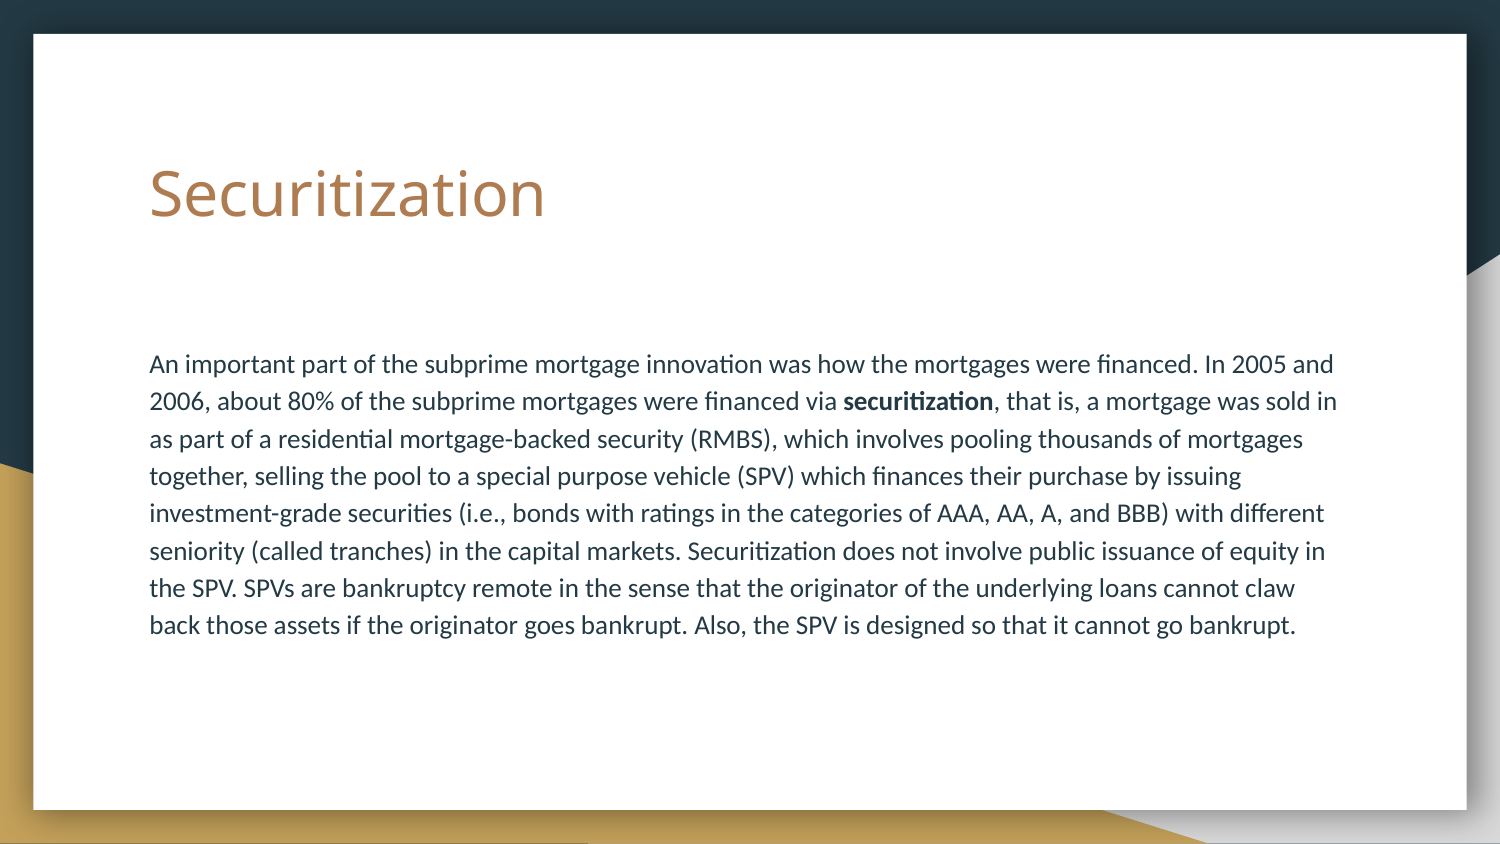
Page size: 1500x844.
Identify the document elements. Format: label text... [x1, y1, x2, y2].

title Securitization [134, 138, 1366, 296]
list An important part of the subprime mortgage innovation was how the mortgages were financed. In 2005 and 2006, about 80% of the subprime mortgages were financed via securitization, that is, a mortgage was sold in as part of a residential mortgage-backed security (RMBS), which involves pooling thousands of mortgages together, selling the pool to a special purpose vehicle (SPV) which finances their purchase by issuing investment-grade securities (i.e., bonds with ratings in the categories of AAA, AA, A, and BBB) with different seniority (called tranches) in the capital markets. Securitization does not involve public issuance of equity in the SPV. SPVs are bankruptcy remote in the sense that the originator of the underlying loans cannot claw back those assets if the originator goes bankrupt. Also, the SPV is designed so that it cannot go bankrupt. [134, 326, 1366, 729]
